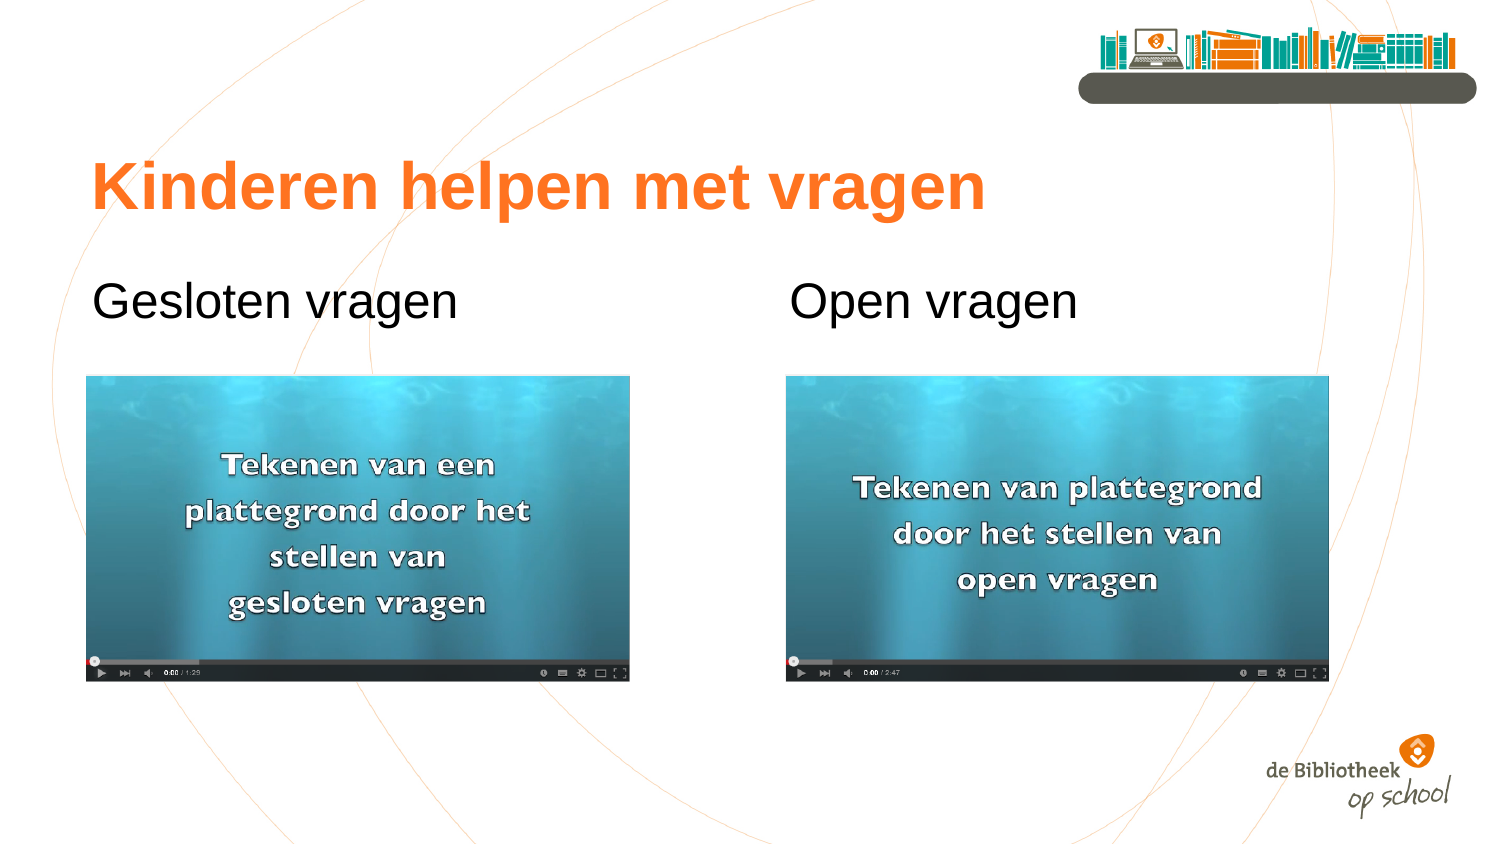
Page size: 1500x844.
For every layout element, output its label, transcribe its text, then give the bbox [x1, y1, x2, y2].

title Kinderen helpen met vragen [76, 112, 1427, 254]
list Gesloten vragen Open vragen [76, 261, 1427, 724]
picture [0, 0, 1500, 844]
